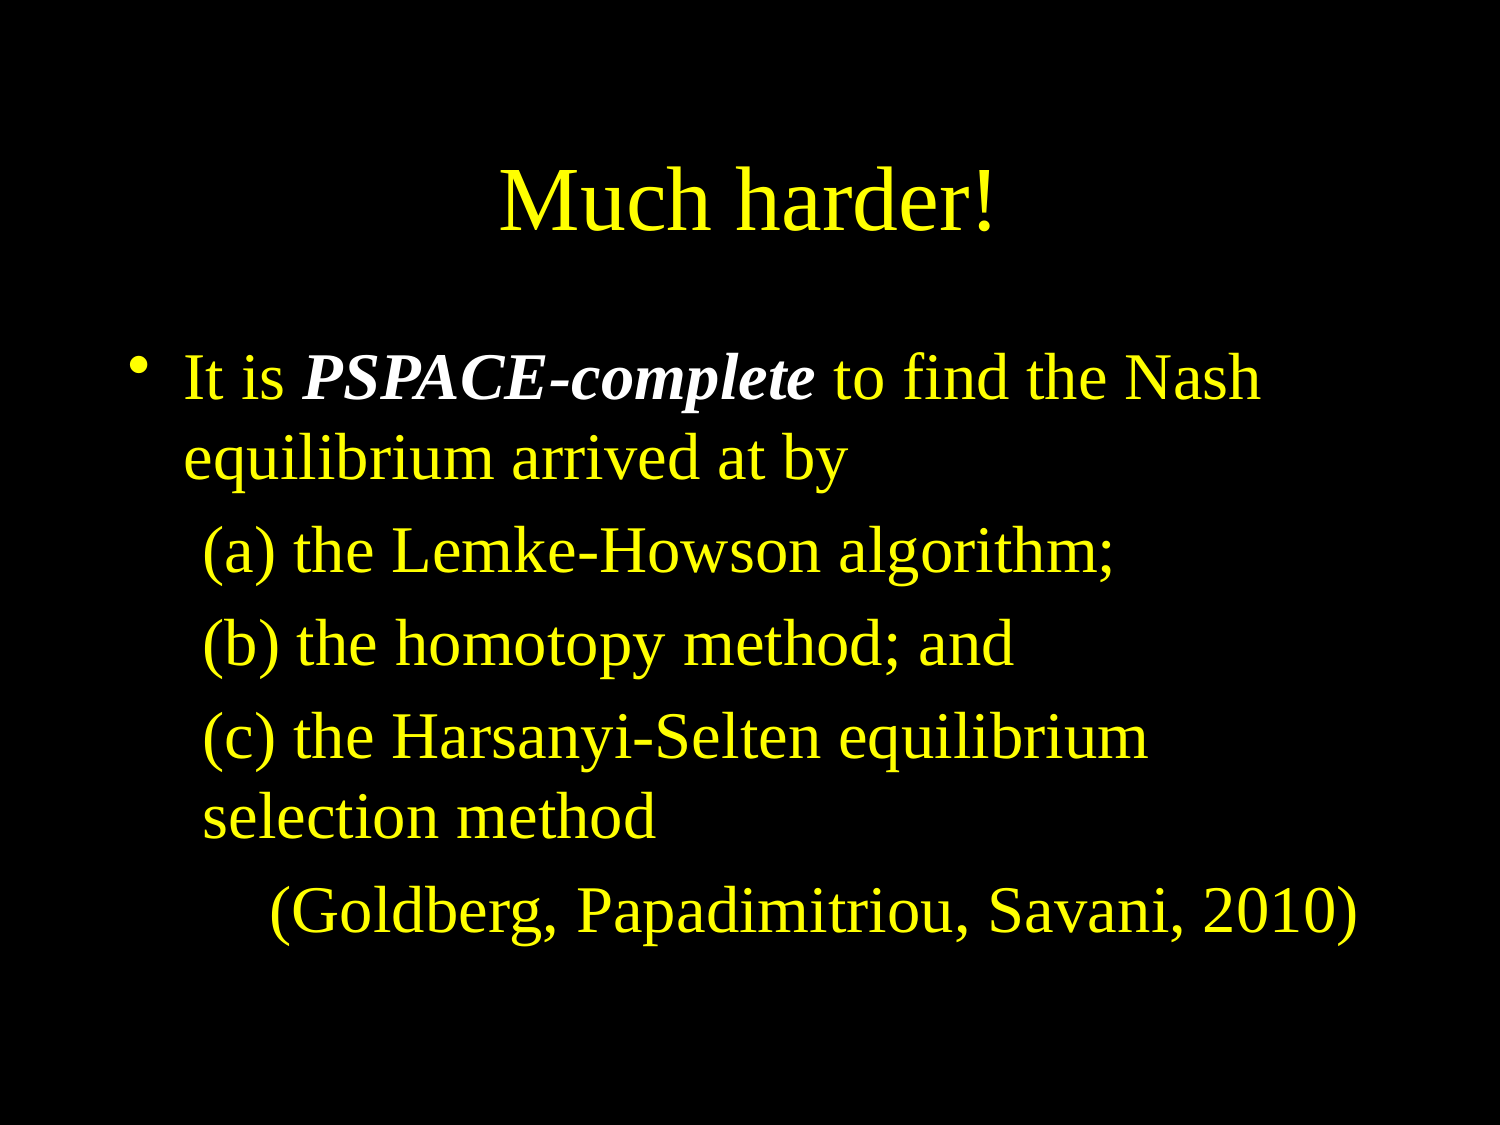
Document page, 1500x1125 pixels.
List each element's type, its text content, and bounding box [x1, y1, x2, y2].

list It is PSPACE-complete to find the Nash equilibrium arrived at by (a) the Lemke-Howson algorithm; (b) the homotopy method; and (c) the Harsanyi-Selten equilibrium selection method (Goldberg, Papadimitriou, Savani, 2010) [112, 324, 1388, 1000]
title Much harder! [112, 99, 1388, 288]
